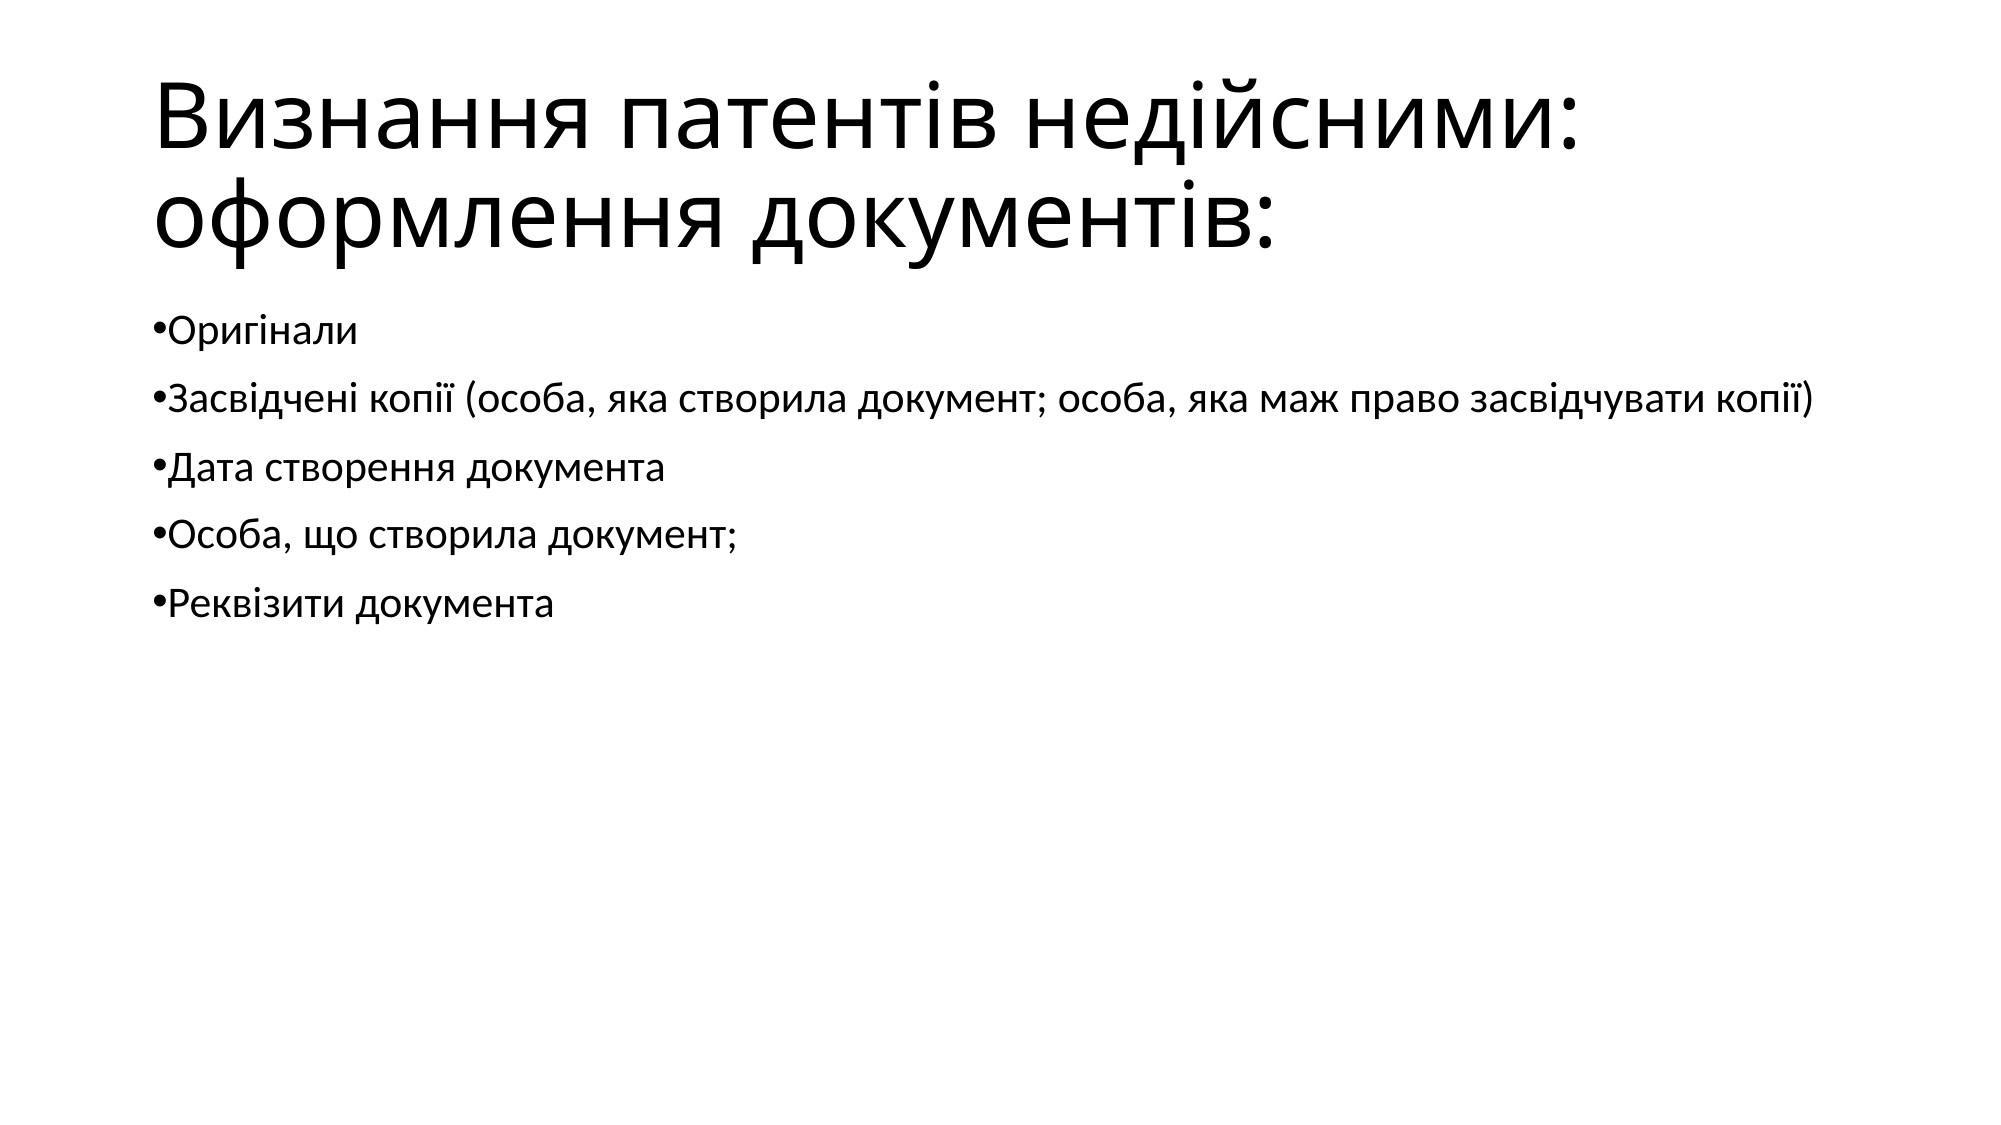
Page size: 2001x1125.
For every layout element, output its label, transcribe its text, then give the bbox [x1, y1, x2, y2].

title Визнання патентів недійсними: оформлення документів: [137, 59, 1863, 278]
list Оригінали Засвідчені копії (особа, яка створила документ; особа, яка маж право засвідчувати копії) Дата створення документа Особа, що створила документ; Реквізити документа [137, 299, 1863, 1014]
